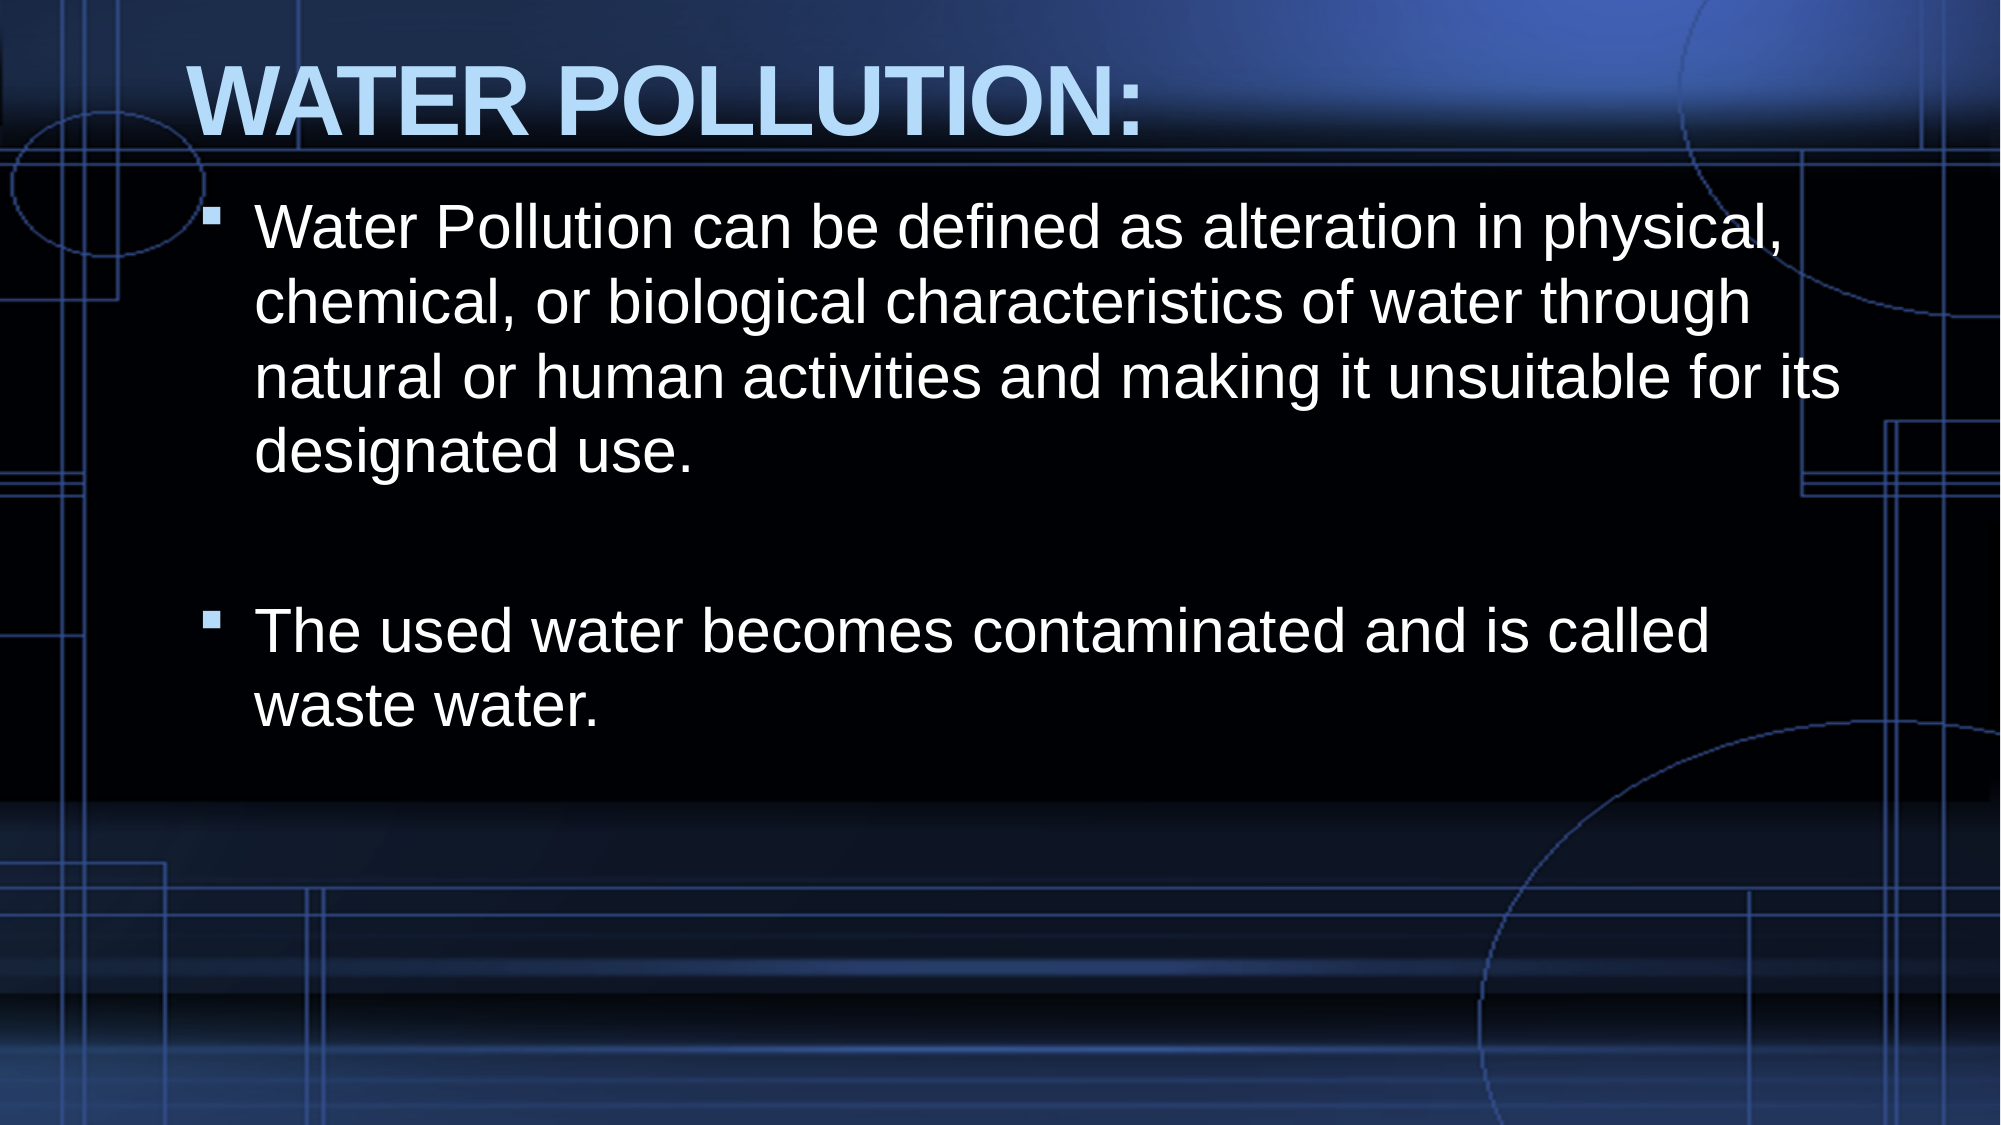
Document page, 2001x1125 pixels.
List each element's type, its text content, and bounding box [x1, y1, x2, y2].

picture [0, 0, 2001, 1125]
list Water Pollution can be defined as alteration in physical, chemical, or biological characteristics of water through natural or human activities and making it unsuitable for its designated use. The used water becomes contaminated and is called waste water. [172, 178, 1900, 1043]
title WATER POLLUTION: [172, 28, 1873, 178]
